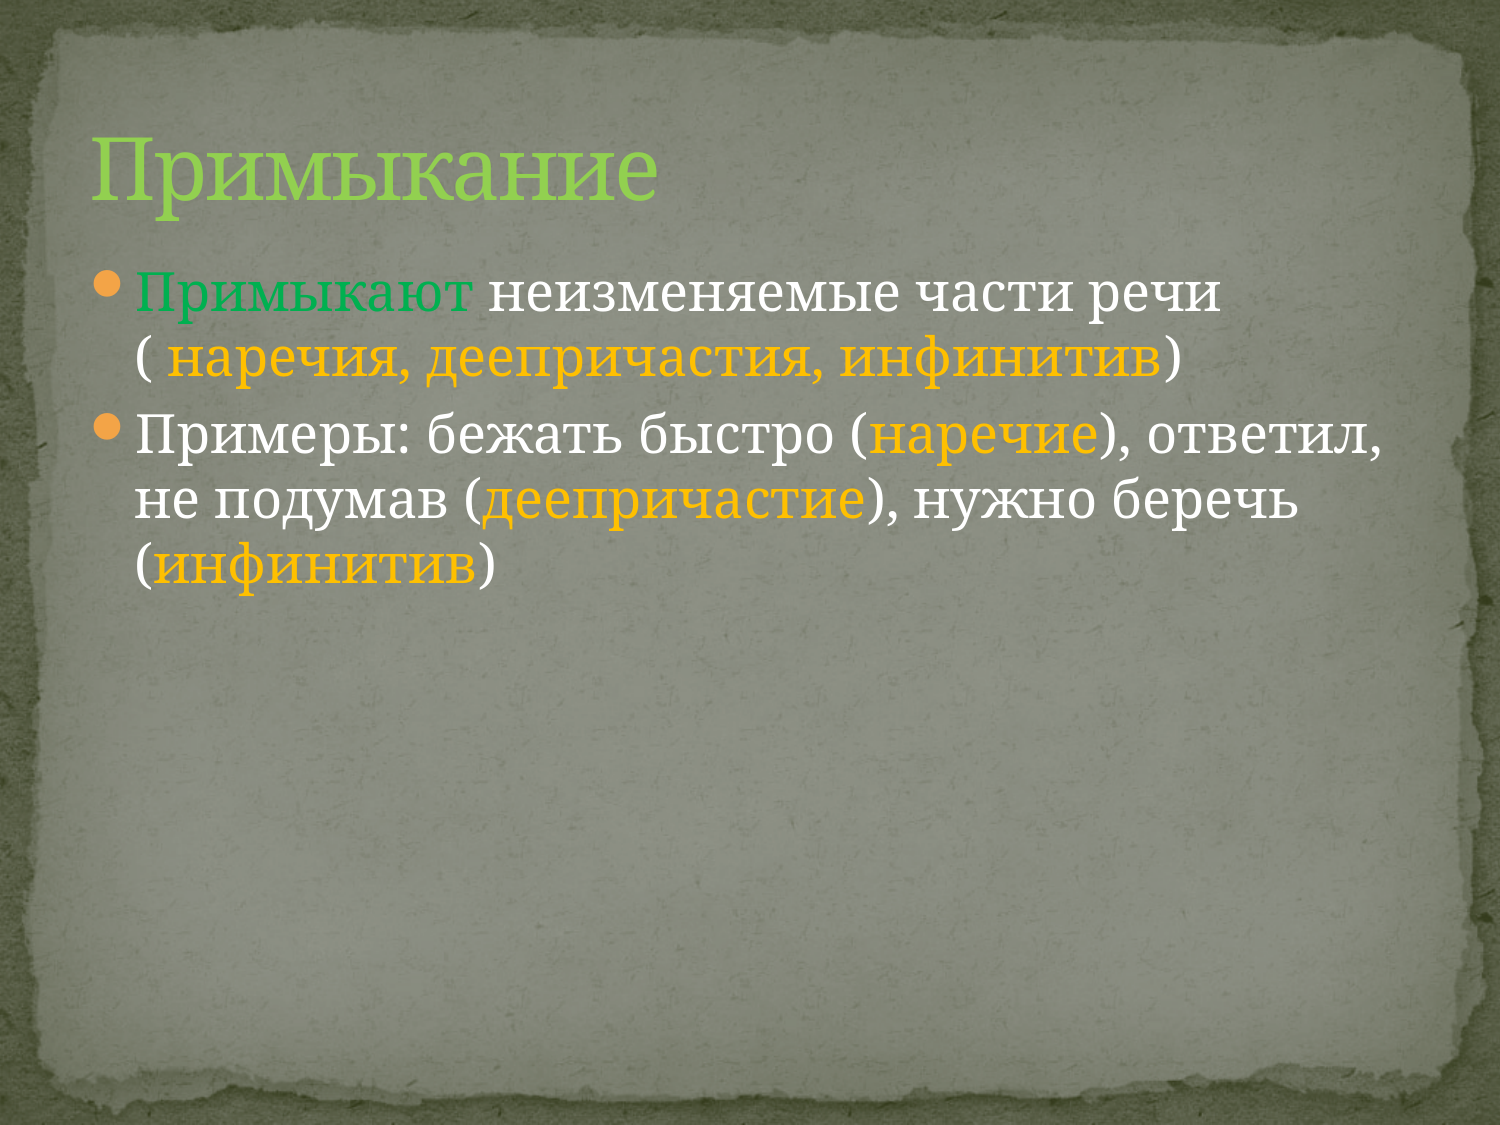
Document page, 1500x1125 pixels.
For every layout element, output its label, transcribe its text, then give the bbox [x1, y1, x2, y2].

list Примыкают неизменяемые части речи ( наречия, деепричастия, инфинитив) Примеры: бежать быстро (наречие), ответил, не подумав (деепричастие), нужно беречь (инфинитив) [75, 249, 1425, 1000]
title Примыкание [74, 24, 1425, 225]
